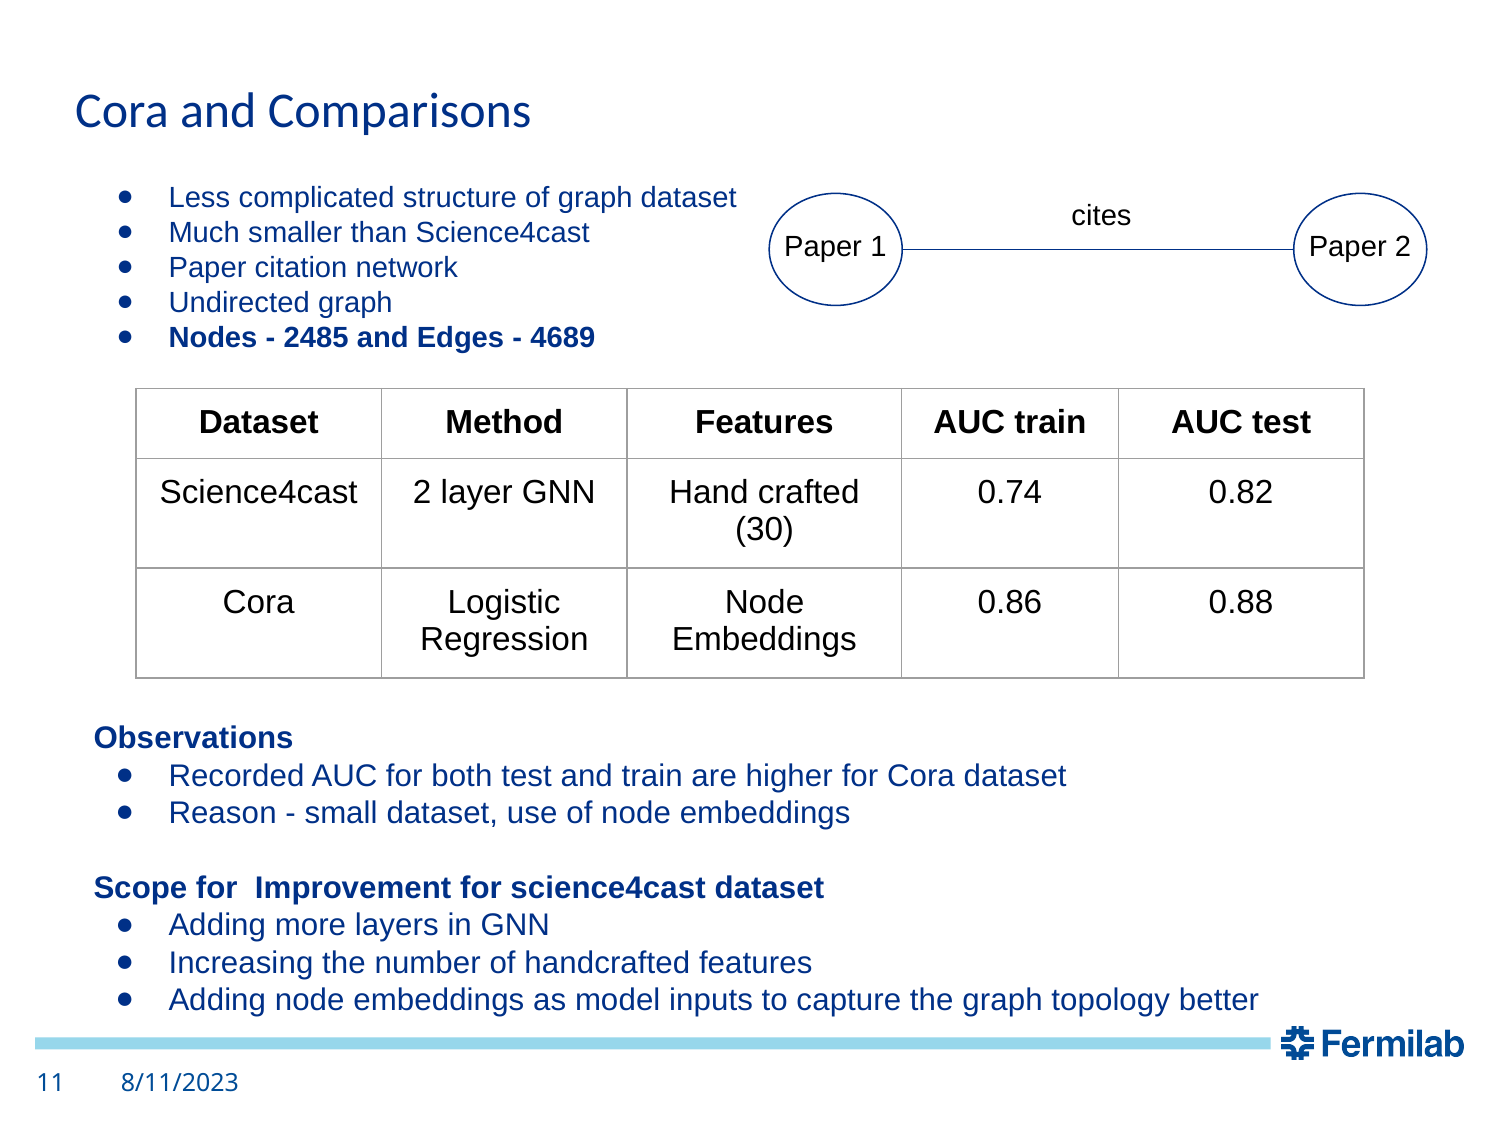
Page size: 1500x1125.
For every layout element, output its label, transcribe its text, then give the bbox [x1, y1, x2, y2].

text_box [787, 193, 885, 211]
table_cell Logistic Regression [382, 569, 626, 677]
text_box Less complicated structure of graph dataset Much smaller than Science4cast Paper citation network Undirected graph Nodes - 2485 and Edges - 4689 [78, 163, 774, 369]
table_cell 0.82 [1119, 459, 1363, 567]
text_box cites [1056, 181, 1168, 239]
table_header Dataset [137, 389, 381, 458]
table_cell Cora [137, 569, 381, 677]
text_box Paper 2 [1293, 211, 1455, 270]
table_header Method [382, 389, 626, 458]
text_box [773, 270, 898, 306]
table_header AUC train [902, 389, 1118, 458]
table_header Features [628, 389, 901, 458]
table_cell Hand crafted (30) [628, 459, 901, 567]
table_cell 0.86 [902, 569, 1118, 677]
table_cell 2 layer GNN [382, 459, 626, 567]
text_box Cora and Comparisons [60, 69, 1426, 145]
table_cell 0.88 [1119, 569, 1363, 677]
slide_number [120, 1066, 258, 1107]
text_box Paper 1 [769, 211, 931, 270]
table_cell 0.74 [902, 459, 1118, 567]
table_header AUC test [1119, 389, 1363, 458]
text_box [1298, 270, 1423, 306]
slide_number ‹#› [36, 1066, 105, 1106]
text_box Observations Recorded AUC for both test and train are higher for Cora dataset Reason - small dataset, use of node embeddings Scope for Improvement for science4cast dataset Adding more layers in GNN Increasing the number of handcrafted features Adding node embeddings as model inputs to capture the graph topology better [78, 702, 1364, 1102]
text_box [1311, 193, 1409, 211]
picture [1364, 1026, 1464, 1060]
table_cell Science4cast [137, 459, 381, 567]
table_cell Node Embeddings [628, 569, 901, 677]
